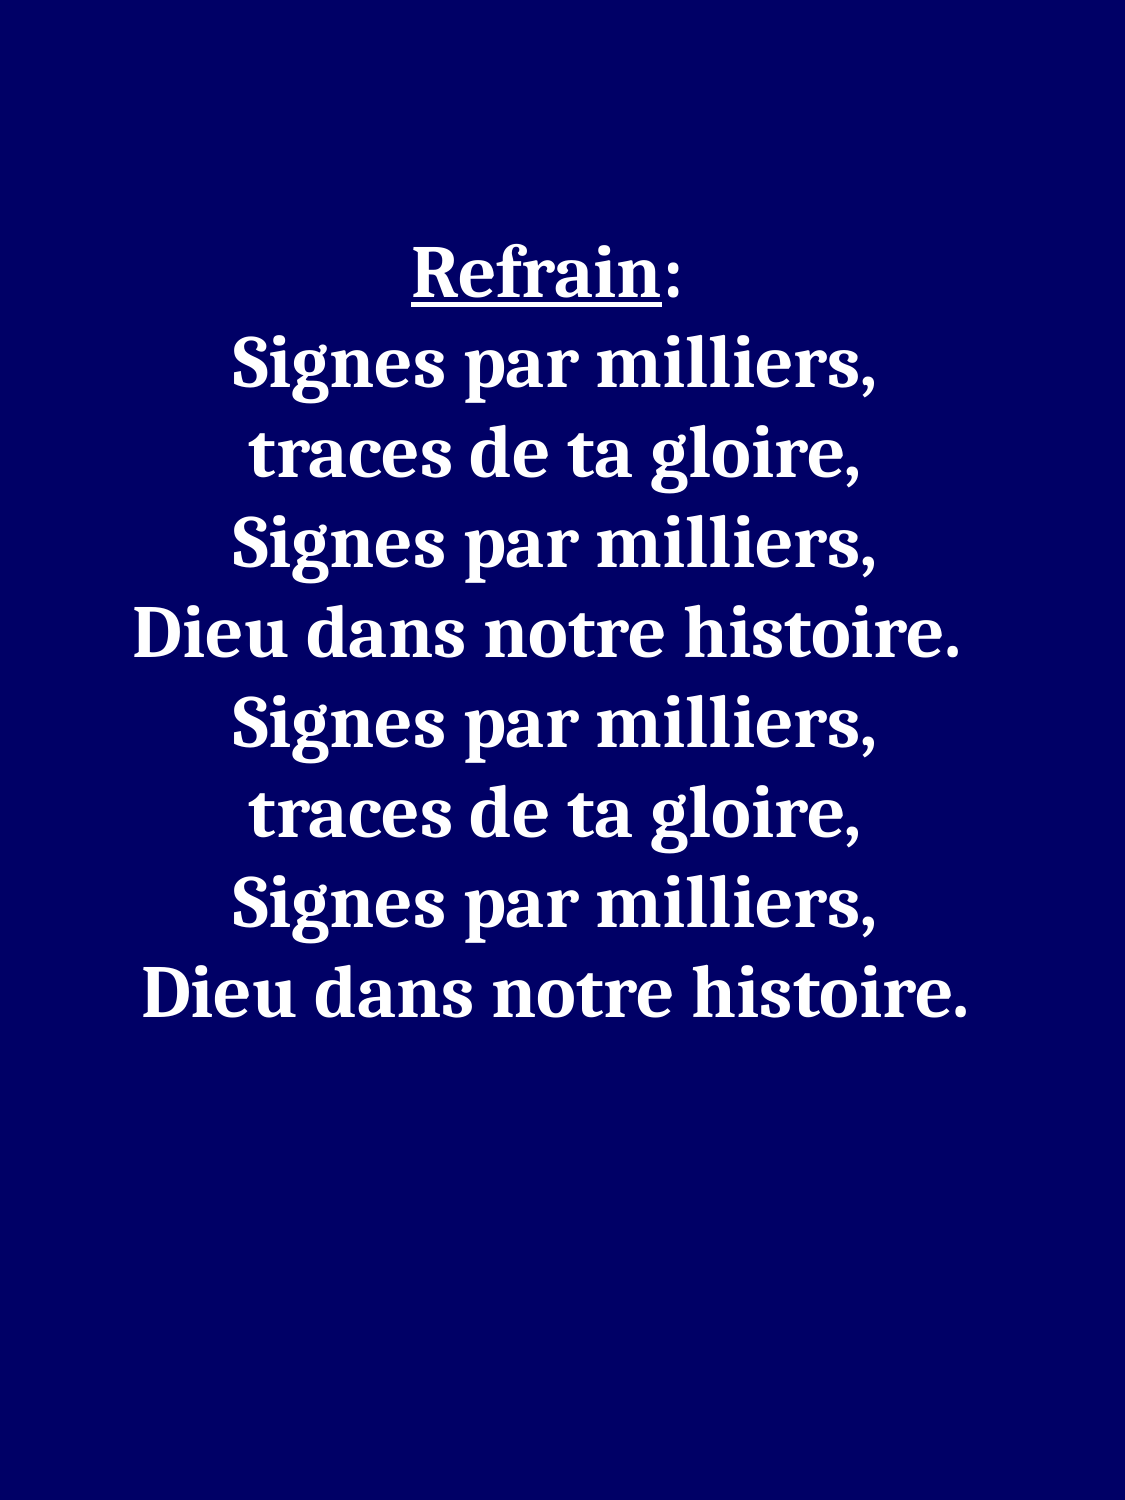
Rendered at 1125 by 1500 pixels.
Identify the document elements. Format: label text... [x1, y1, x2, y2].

text_box Refrain: Signes par milliers, traces de ta gloire, Signes par milliers, Dieu dans notre histoire. Signes par milliers, traces de ta gloire, Signes par milliers, Dieu dans notre histoire. [0, 79, 1125, 1286]
